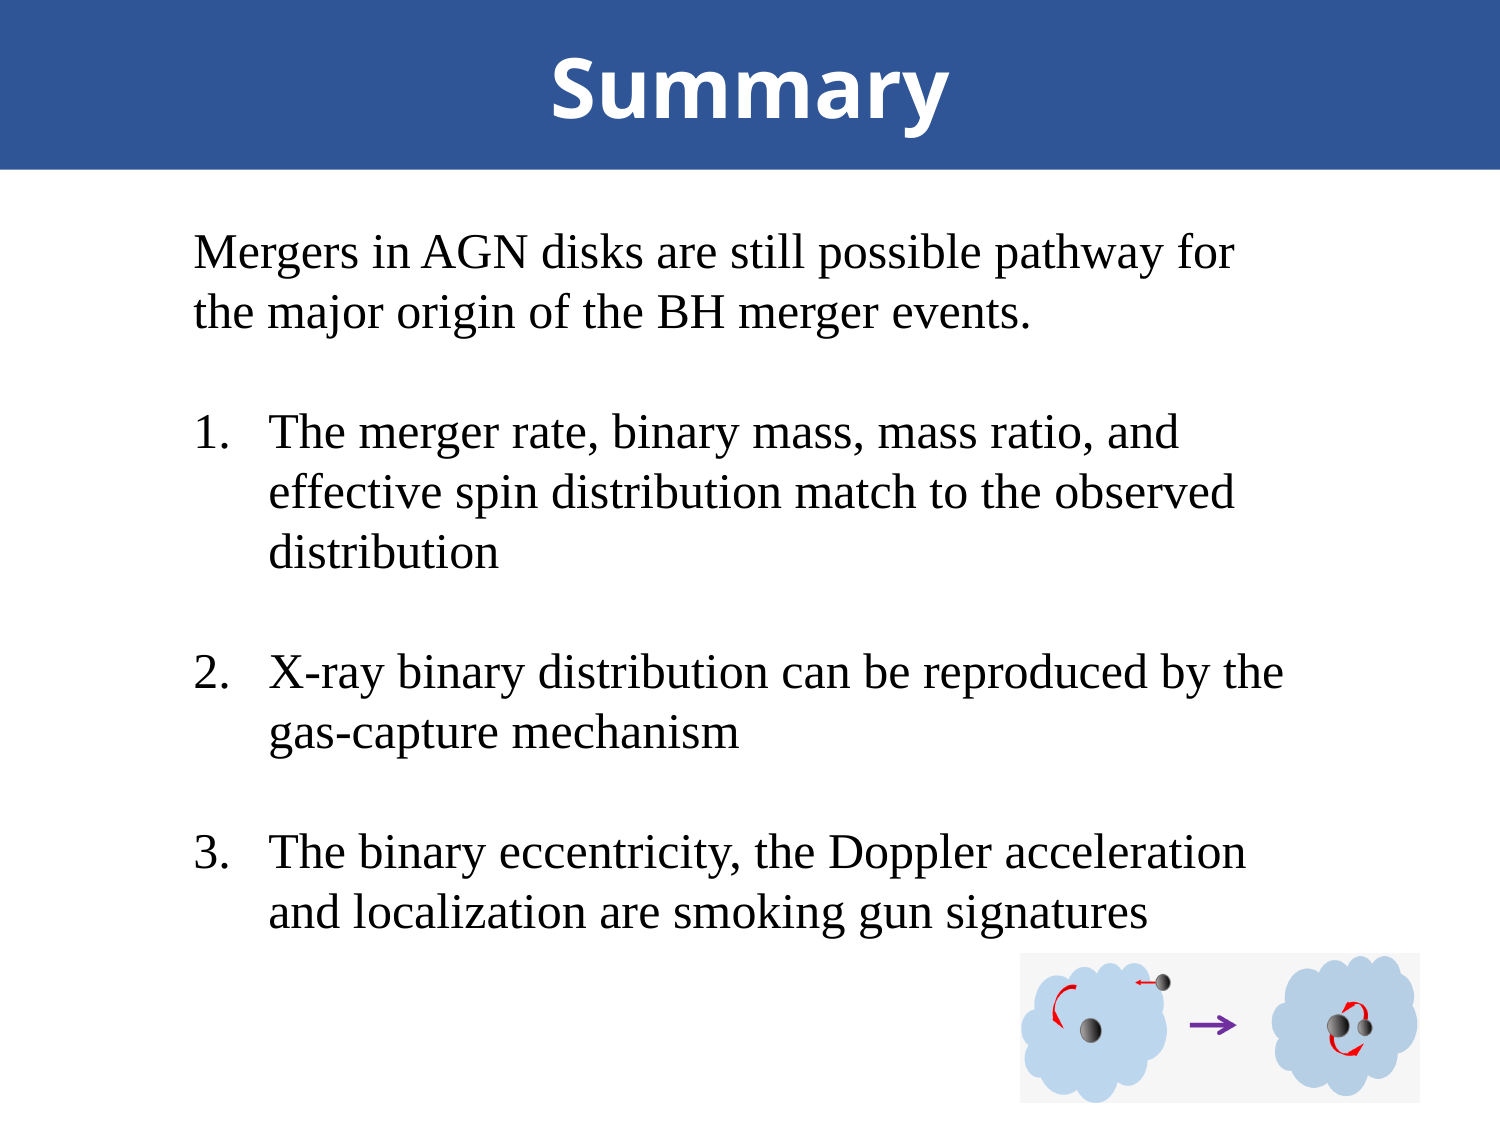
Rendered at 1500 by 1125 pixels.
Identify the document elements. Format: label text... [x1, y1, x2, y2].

text_box Mergers in AGN disks are still possible pathway for the major origin of the BH merger events. The merger rate, binary mass, mass ratio, and effective spin distribution match to the observed distribution X-ray binary distribution can be reproduced by the gas-capture mechanism The binary eccentricity, the Doppler acceleration and localization are smoking gun signatures [178, 210, 1322, 946]
text_box Summary [0, 0, 1500, 171]
picture [1020, 952, 1420, 1103]
